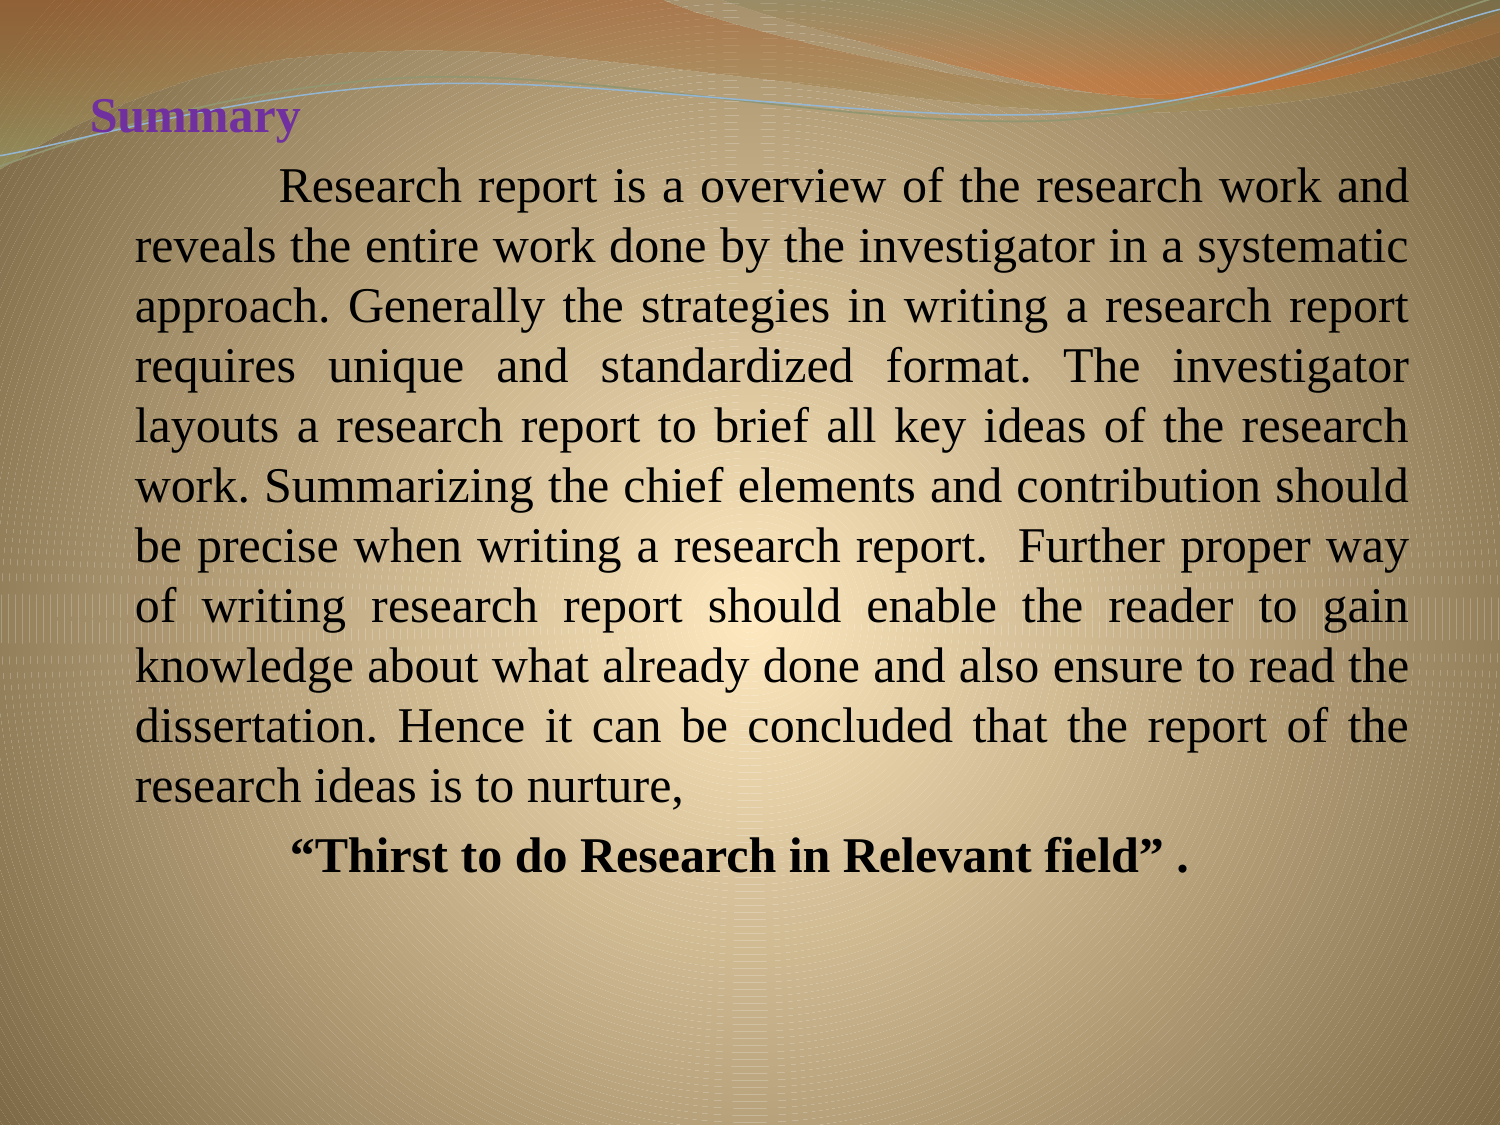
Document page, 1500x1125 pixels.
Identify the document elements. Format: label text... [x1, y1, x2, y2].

list Summary Research report is a overview of the research work and reveals the entire work done by the investigator in a systematic approach. Generally the strategies in writing a research report requires unique and standardized format. The investigator layouts a research report to brief all key ideas of the research work. Summarizing the chief elements and contribution should be precise when writing a research report. Further proper way of writing research report should enable the reader to gain knowledge about what already done and also ensure to read the dissertation. Hence it can be concluded that the report of the research ideas is to nurture, “Thirst to do Research in Relevant field” . [75, 75, 1425, 1038]
